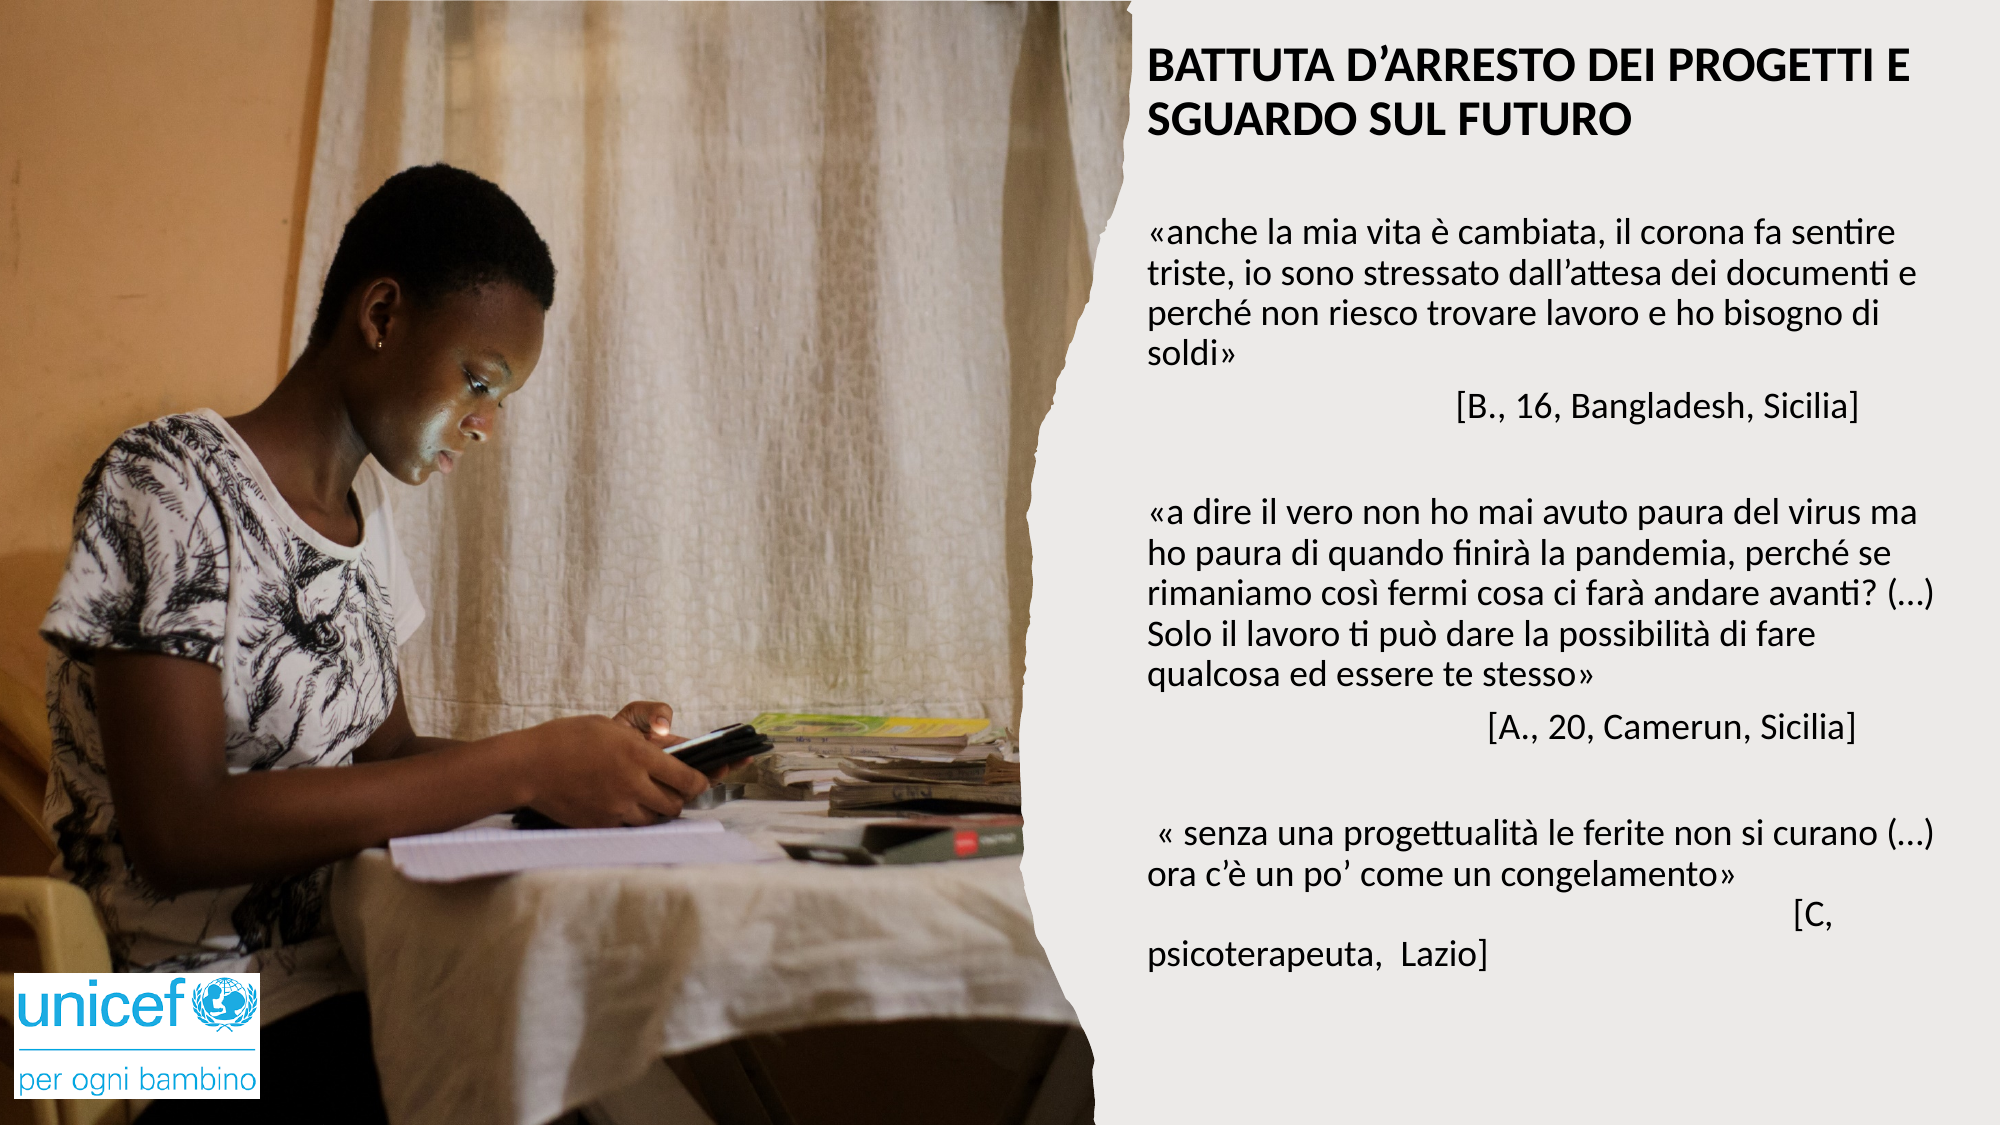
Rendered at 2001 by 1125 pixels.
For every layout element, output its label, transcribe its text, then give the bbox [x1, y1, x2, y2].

text_box [1133, 0, 2000, 1125]
picture [0, 0, 1133, 1125]
text_box BATTUTA D’ARRESTO DEI PROGETTI E SGUARDO SUL FUTURO «anche la mia vita è cambiata, il corona fa sentire triste, io sono stressato dall’attesa dei documenti e perché non riesco trovare lavoro e ho bisogno di soldi» [B., 16, Bangladesh, Sicilia] «a dire il vero non ho mai avuto paura del virus ma ho paura di quando finirà la pandemia, perché se rimaniamo così fermi cosa ci farà andare avanti? (…) Solo il lavoro ti può dare la possibilità di fare qualcosa ed essere te stesso» [A., 20, Camerun, Sicilia] « senza una progettualità le ferite non si curano (…) ora c’è un po’ come un congelamento» [C, psicoterapeuta, Lazio] [1133, 31, 1965, 1021]
